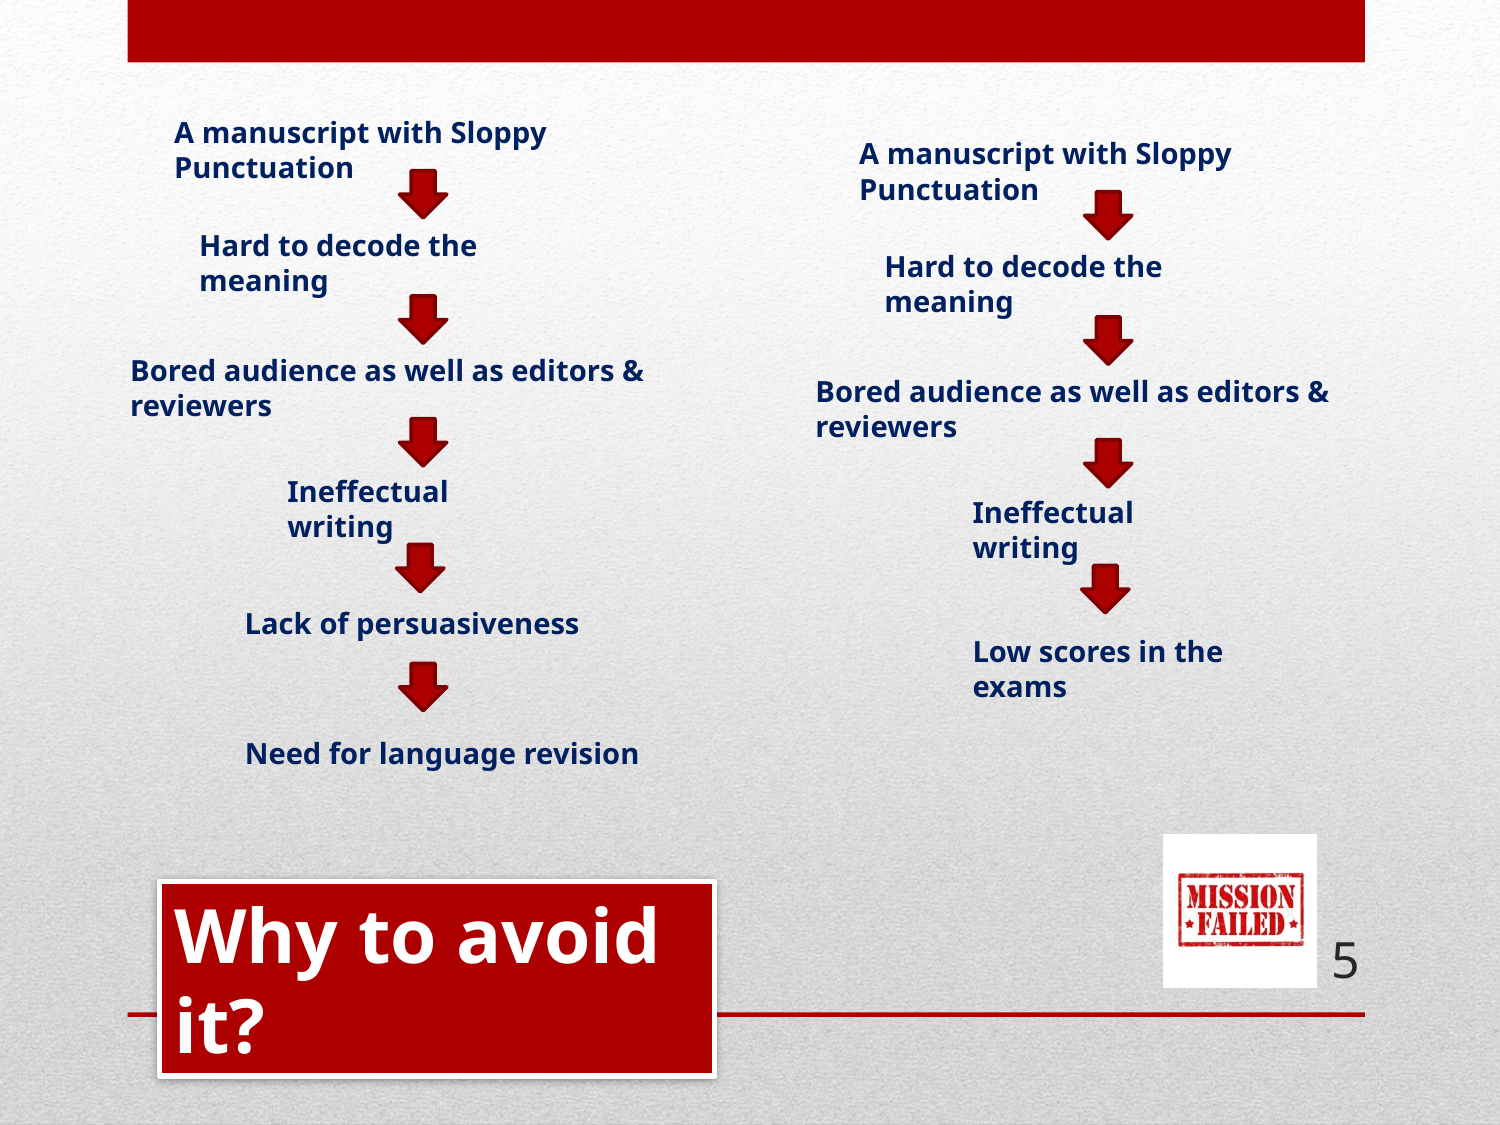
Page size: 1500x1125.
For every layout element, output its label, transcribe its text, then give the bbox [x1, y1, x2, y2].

text_box A manuscript with Sloppy Punctuation [844, 128, 1347, 214]
text_box [394, 551, 446, 594]
text_box Ineffectual writing [272, 466, 550, 551]
text_box Hard to decode the meaning [184, 220, 561, 305]
text_box [1082, 437, 1134, 487]
text_box [397, 168, 449, 220]
text_box Bored audience as well as editors & reviewers [800, 365, 1369, 451]
text_box [397, 416, 449, 466]
slide_number 5 [1322, 933, 1375, 993]
text_box [397, 305, 449, 345]
text_box [1080, 573, 1131, 615]
text_box [1082, 326, 1134, 366]
text_box [397, 661, 449, 712]
text_box Hard to decode the meaning [869, 241, 1247, 326]
text_box Bored audience as well as editors & reviewers [115, 344, 684, 430]
text_box [1082, 189, 1134, 241]
text_box Lack of persuasiveness [229, 598, 611, 648]
text_box A manuscript with Sloppy Punctuation [159, 107, 662, 192]
picture [1162, 833, 1318, 989]
text_box Need for language revision [229, 727, 662, 778]
text_box Low scores in the exams [957, 625, 1294, 711]
text_box Ineffectual writing [957, 487, 1235, 573]
text_box Why to avoid it? [157, 879, 717, 1079]
